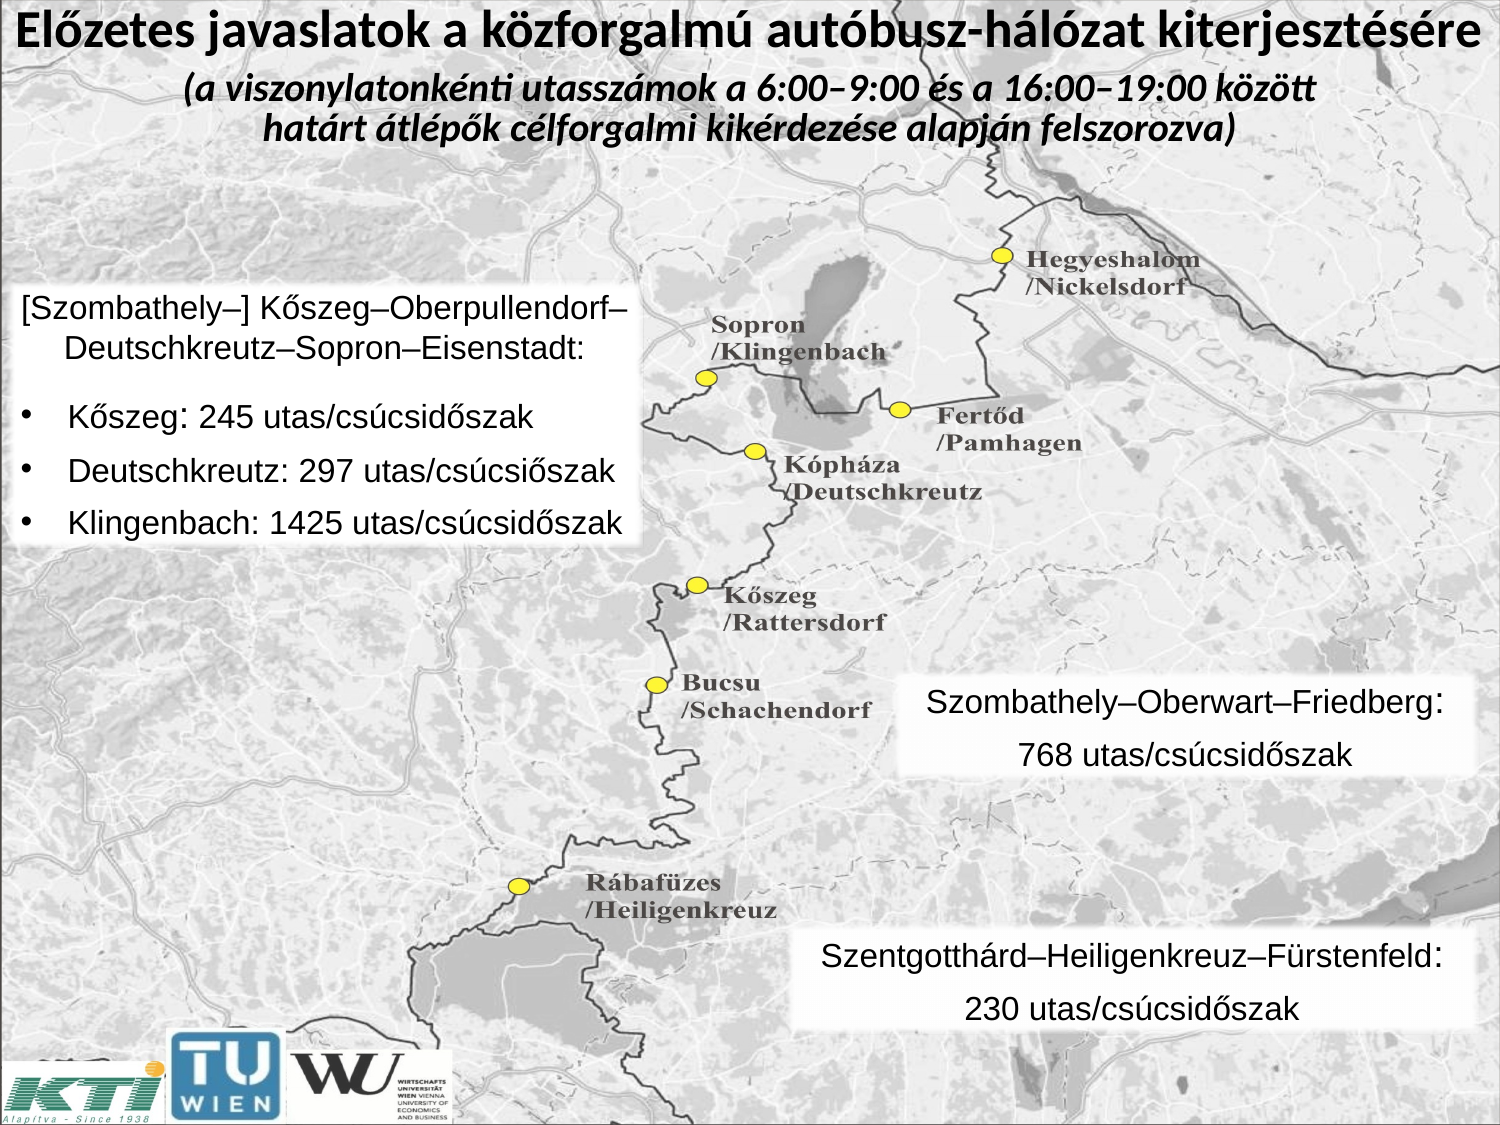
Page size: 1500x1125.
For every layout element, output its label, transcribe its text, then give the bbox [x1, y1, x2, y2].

text_box Szentgotthárd–Heiligenkreuz–Fürstenfeld: 230 utas/csúcsidőszak [794, 930, 1472, 1027]
text_box [Szombathely–] Kőszeg–Oberpullendorf–Deutschkreutz–Sopron–Eisenstadt: Kőszeg: 245 utas/csúcsidőszak Deutschkreutz: 297 utas/csúcsiőszak Klingenbach: 1425 utas/csúcsidőszak [14, 287, 636, 541]
text_box Szombathely–Oberwart–Friedberg: 768 utas/csúcsidőszak [900, 677, 1472, 773]
text_box Előzetes javaslatok a közforgalmú autóbusz-hálózat kiterjesztésére (a viszonylatonkénti utasszámok a 6:00–9:00 és a 16:00–19:00 között határt átlépők célforgalmi kikérdezése alapján felszorozva) [0, 0, 1500, 197]
